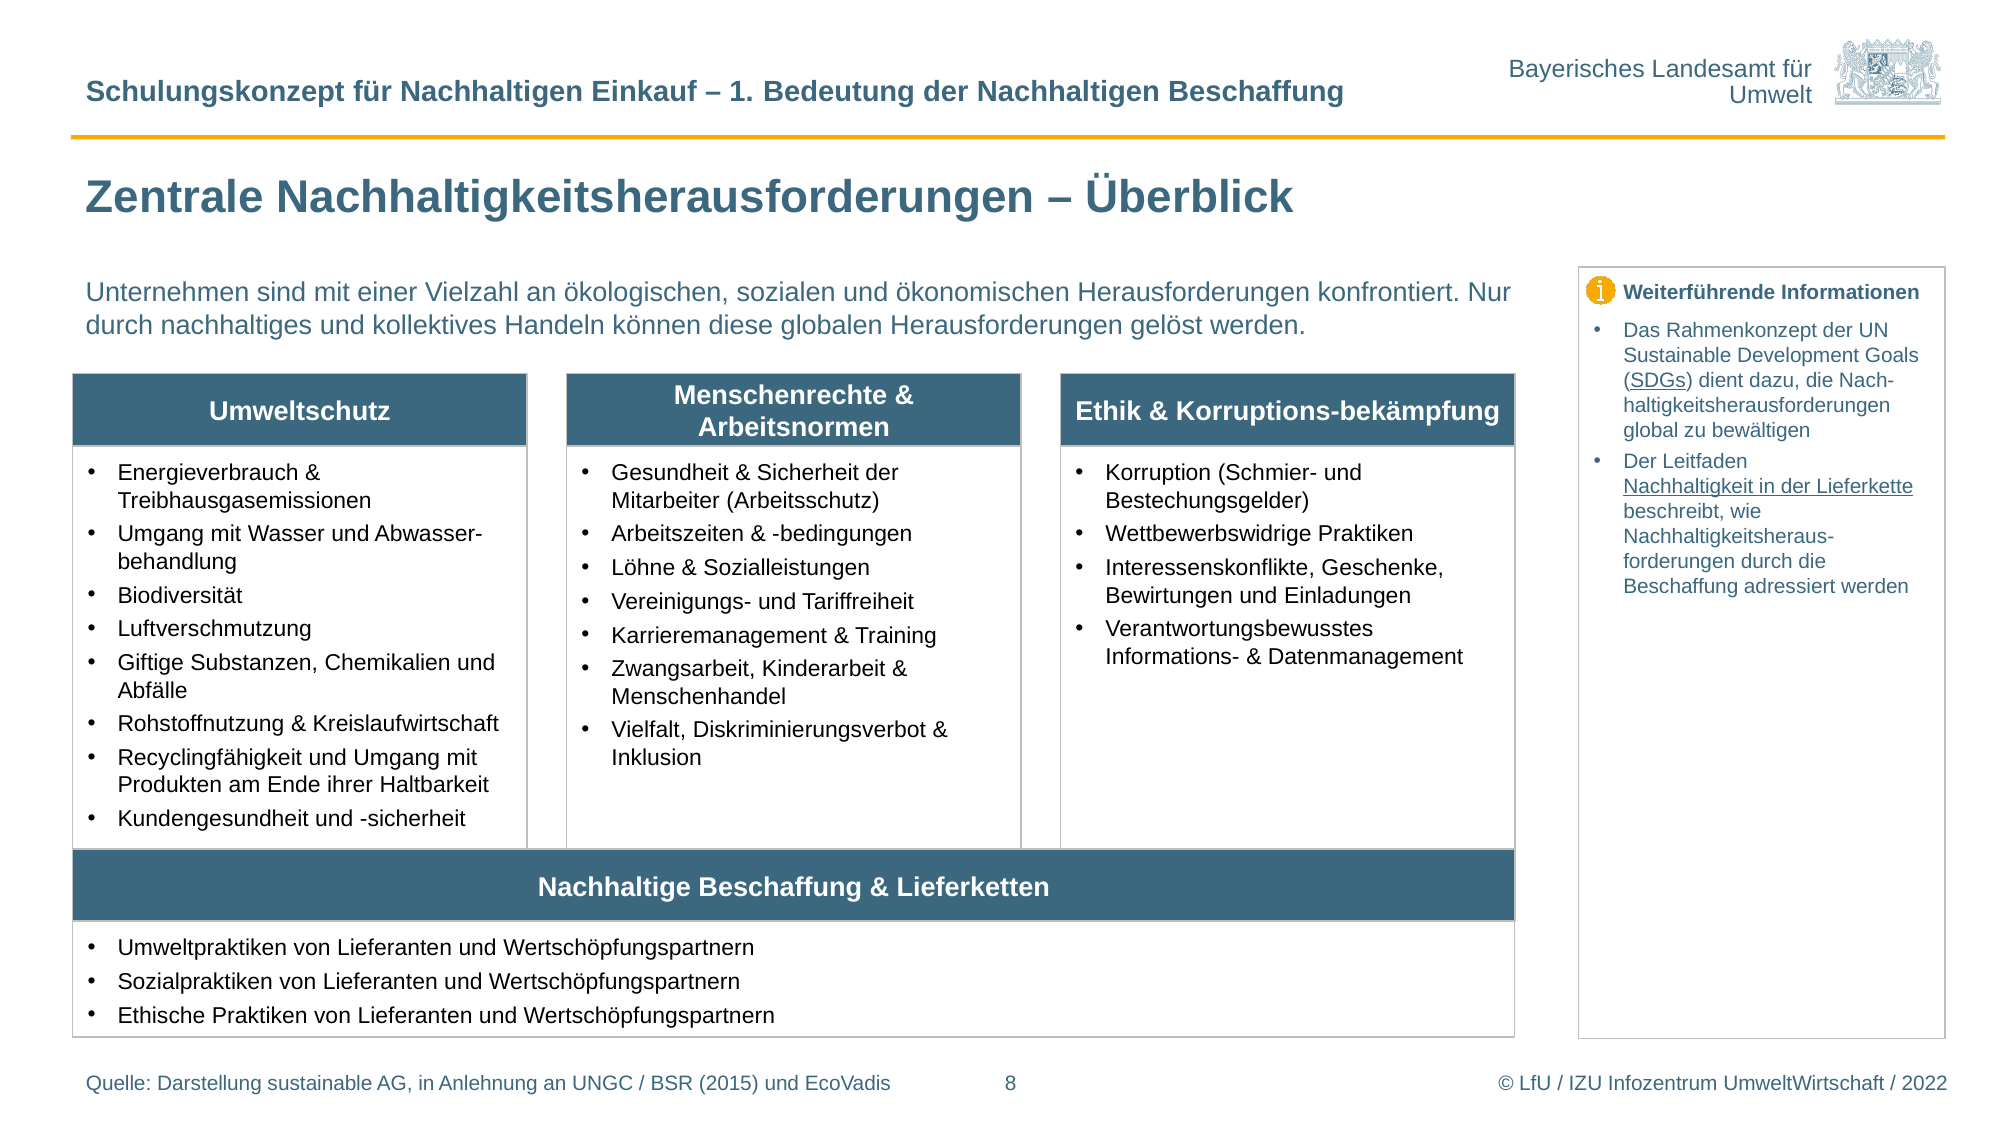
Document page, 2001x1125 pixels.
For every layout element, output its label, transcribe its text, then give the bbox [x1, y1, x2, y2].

text_box Ethik & Korruptions-bekämpfung [1060, 373, 1516, 446]
footer © LfU / IZU Infozentrum UmweltWirtschaft / 2022 [1158, 1062, 1963, 1109]
text_box Gesundheit & Sicherheit der Mitarbeiter (Arbeitsschutz) Arbeitszeiten & -bedingungen Löhne & Sozialleistungen Vereinigungs- und Tariffreiheit Karrieremanagement & Training Zwangsarbeit, Kinderarbeit & Menschenhandel Vielfalt, Diskriminierungsverbot & Inklusion [566, 446, 1022, 849]
text_box Unternehmen sind mit einer Vielzahl an ökologischen, sozialen und ökonomischen Herausforderungen konfrontiert. Nur durch nachhaltiges und kollektives Handeln können diese globalen Herausforderungen gelöst werden. [70, 267, 1556, 347]
text_box Korruption (Schmier- und Bestechungsgelder) Wettbewerbswidrige Praktiken Interessenskonflikte, Geschenke, Bewirtungen und Einladungen Verantwortungsbewusstes Informations- & Datenmanagement [1060, 446, 1516, 849]
slide_number 8 [986, 1062, 1063, 1109]
text_box Umweltschutz [72, 373, 528, 446]
text_box Nachhaltige Beschaffung & Lieferketten [72, 849, 1515, 921]
picture [1834, 39, 1941, 105]
text_box Quelle: Darstellung sustainable AG, in Anlehnung an UNGC / BSR (2015) und EcoVadis [70, 1062, 986, 1109]
picture [1582, 271, 1619, 308]
text_box Weiterführende Informationen Das Rahmenkonzept der UN Sustainable Development Goals (SDGs) dient dazu, die Nach-haltigkeitsherausforderungen global zu bewältigen Der Leitfaden Nachhaltigkeit in der Lieferkette beschreibt, wie Nachhaltigkeitsheraus-forderungen durch die Beschaffung adressiert werden [1578, 267, 1945, 1039]
text_box Energieverbrauch & Treibhausgasemissionen Umgang mit Wasser und Abwasser- behandlung Biodiversität Luftverschmutzung Giftige Substanzen, Chemikalien und Abfälle Rohstoffnutzung & Kreislaufwirtschaft Recyclingfähigkeit und Umgang mit Produkten am Ende ihrer Haltbarkeit Kundengesundheit und -sicherheit [72, 446, 528, 849]
text_box Menschenrechte & Arbeitsnormen [566, 373, 1022, 446]
title Zentrale Nachhaltigkeitsherausforderungen – Überblick [70, 153, 1946, 236]
text_box Umweltpraktiken von Lieferanten und Wertschöpfungspartnern Sozialpraktiken von Lieferanten und Wertschöpfungspartnern Ethische Praktiken von Lieferanten und Wertschöpfungspartnern [72, 921, 1515, 1037]
slide_number Schulungskonzept für Nachhaltigen Einkauf – 1. Bedeutung der Nachhaltigen Beschaffung [70, 36, 1453, 115]
